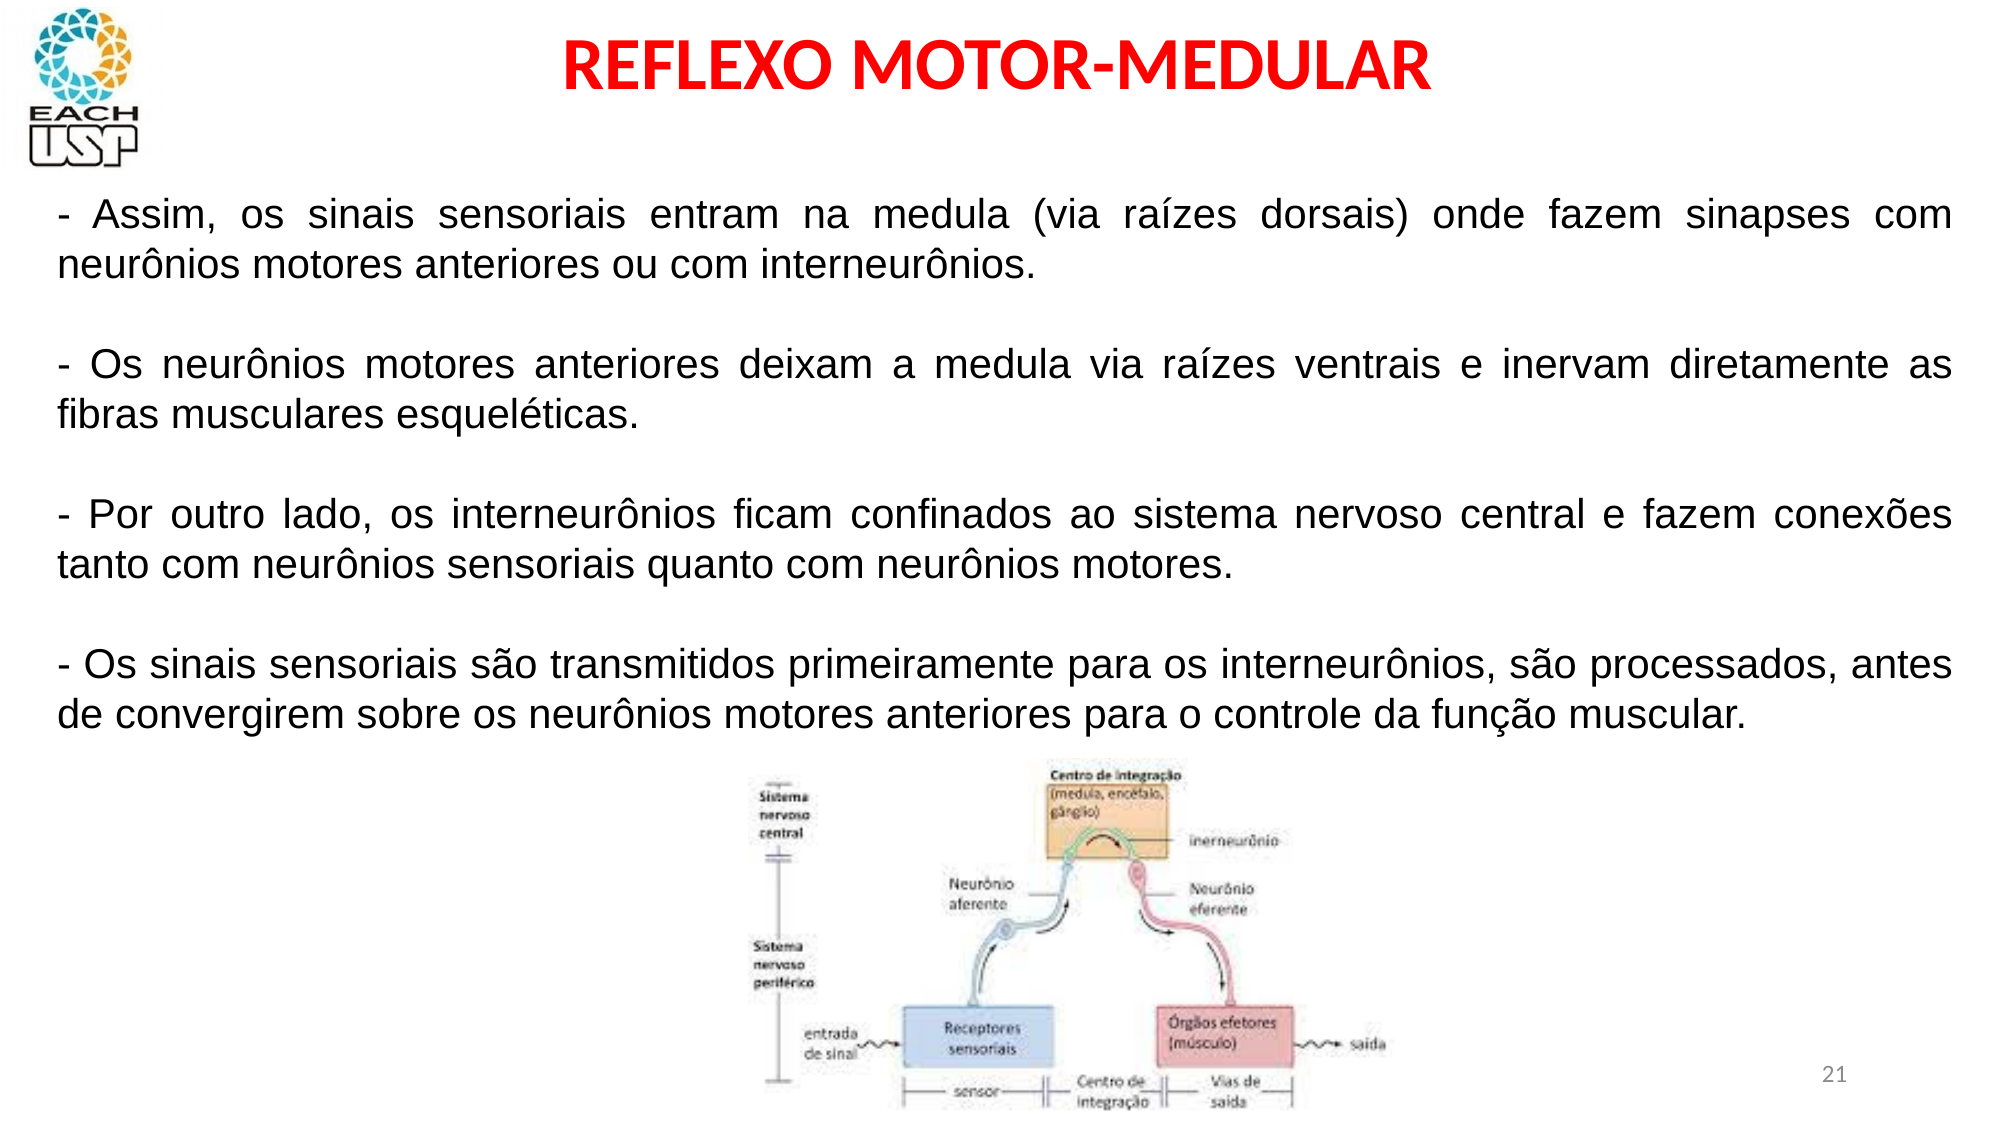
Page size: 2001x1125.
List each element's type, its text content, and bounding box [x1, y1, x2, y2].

picture [747, 758, 1395, 1125]
picture [0, 7, 164, 171]
text_box - Assim, os sinais sensoriais entram na medula (via raízes dorsais) onde fazem sinapses com neurônios motores anteriores ou com interneurônios. - Os neurônios motores anteriores deixam a medula via raízes ventrais e inervam diretamente as fibras musculares esqueléticas. - Por outro lado, os interneurônios ficam confinados ao sistema nervoso central e fazem conexões tanto com neurônios sensoriais quanto com neurônios motores. - Os sinais sensoriais são transmitidos primeiramente para os interneurônios, são processados, antes de convergirem sobre os neurônios motores anteriores para o controle da função muscular. [42, 179, 1969, 745]
slide_number 21 [1412, 1042, 1863, 1103]
text_box REFLEXO MOTOR-MEDULAR [194, 7, 1802, 112]
